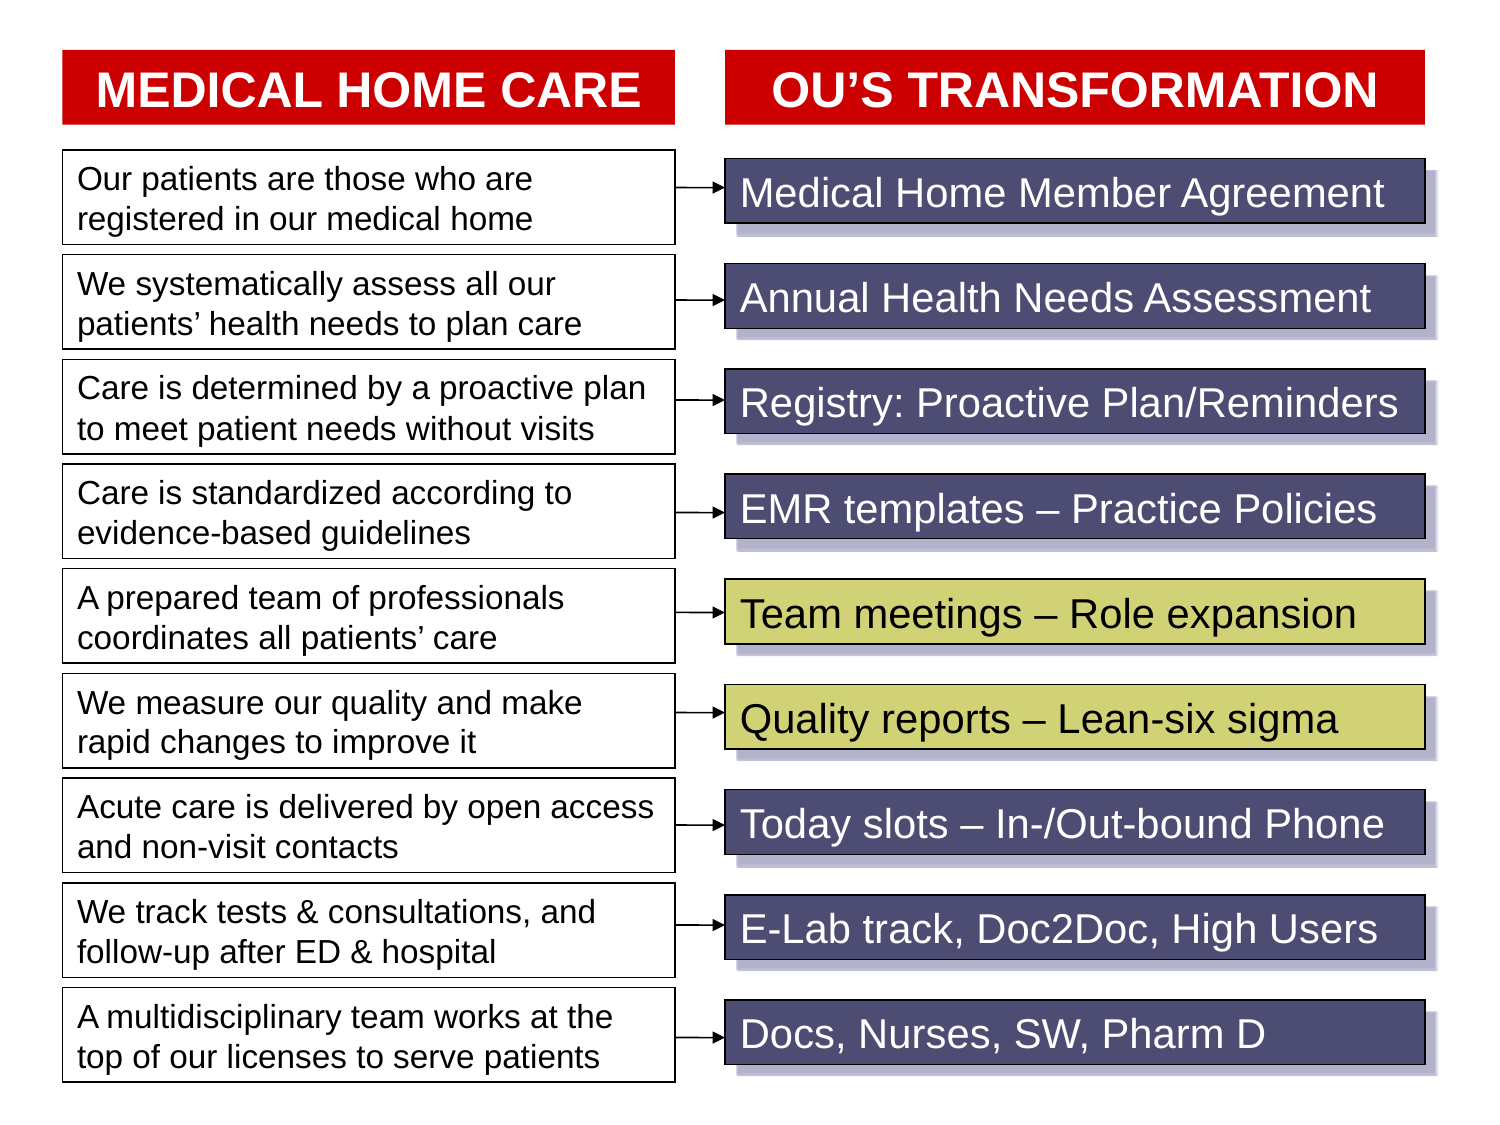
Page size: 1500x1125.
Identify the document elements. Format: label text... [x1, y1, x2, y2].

text_box Registry: Proactive Plan/Reminders [725, 368, 1425, 434]
text_box We track tests & consultations, and follow-up after ED & hospital [62, 882, 675, 978]
text_box OU’S TRANSFORMATION [725, 49, 1425, 125]
text_box [674, 506, 725, 519]
text_box Acute care is delivered by open access and non-visit contacts [62, 778, 675, 873]
text_box Quality reports – Lean-six sigma [725, 684, 1425, 750]
text_box Today slots – In-/Out-bound Phone [725, 789, 1425, 855]
text_box [674, 918, 725, 932]
text_box [674, 393, 725, 407]
text_box We systematically assess all our patients’ health needs to plan care [62, 254, 675, 350]
text_box Medical Home Member Agreement [725, 158, 1425, 224]
text_box [674, 606, 725, 619]
text_box [674, 706, 725, 719]
text_box [674, 293, 725, 307]
text_box [674, 818, 725, 832]
text_box EMR templates – Practice Policies [725, 473, 1425, 539]
text_box [674, 181, 725, 194]
text_box MEDICAL HOME CARE [62, 49, 675, 125]
text_box [674, 1031, 725, 1044]
text_box Care is standardized according to evidence-based guidelines [62, 463, 675, 559]
text_box A prepared team of professionals coordinates all patients’ care [62, 568, 675, 664]
text_box Our patients are those who are registered in our medical home [62, 149, 675, 245]
text_box Team meetings – Role expansion [725, 579, 1425, 644]
text_box Care is determined by a proactive plan to meet patient needs without visits [62, 359, 675, 454]
text_box Docs, Nurses, SW, Pharm D [725, 999, 1425, 1065]
text_box A multidisciplinary team works at the top of our licenses to serve patients [62, 987, 675, 1083]
text_box E-Lab track, Doc2Doc, High Users [725, 894, 1425, 960]
text_box Annual Health Needs Assessment [725, 263, 1425, 329]
text_box We measure our quality and make rapid changes to improve it [62, 673, 675, 768]
